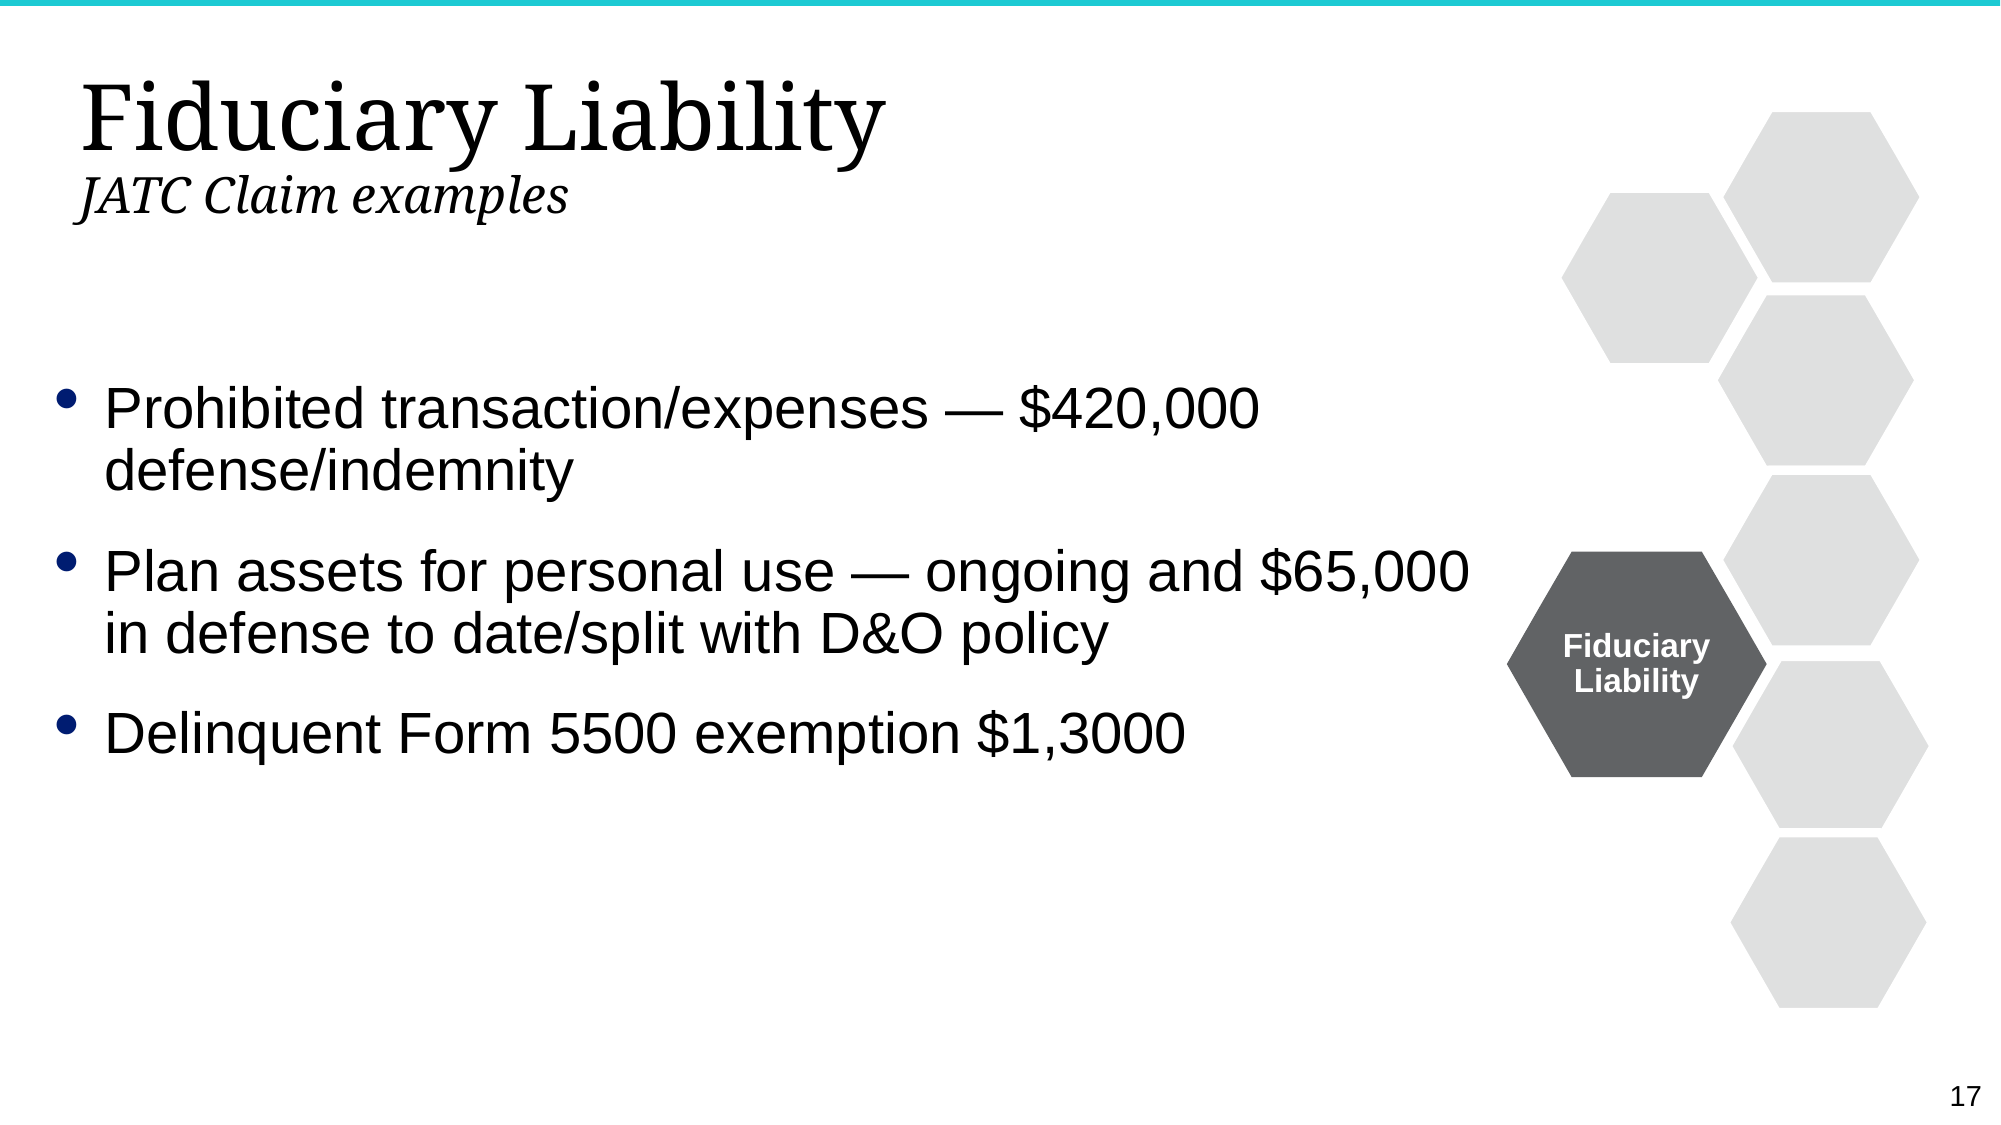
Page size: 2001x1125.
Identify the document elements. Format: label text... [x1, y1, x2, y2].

text_box Fiduciary Liability JATC Claim examples [65, 64, 1997, 281]
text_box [1506, 107, 1935, 1013]
list Prohibited transaction/expenses — $420,000 defense/indemnity Plan assets for personal use — ongoing and $65,000 in defense to date/split with D&O policy Delinquent Form 5500 exemption $1,3000 [41, 263, 1549, 1049]
